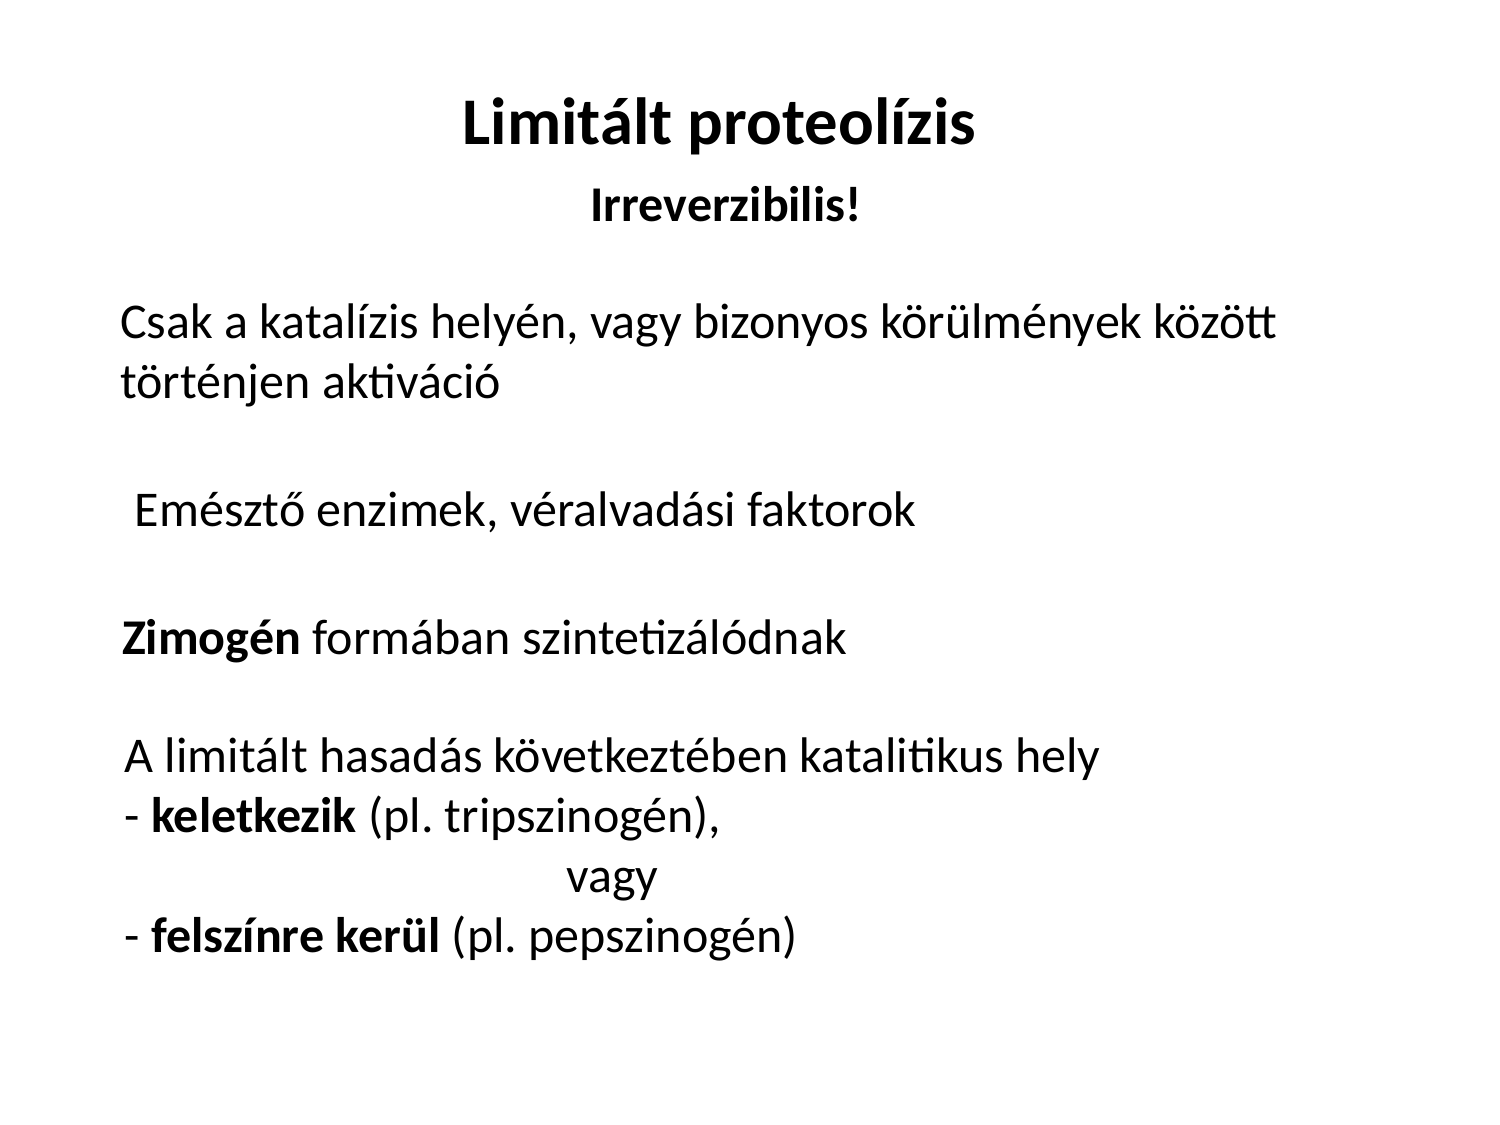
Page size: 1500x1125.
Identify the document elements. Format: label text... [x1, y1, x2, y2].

text_box Zimogén formában szintetizálódnak [107, 597, 862, 673]
text_box Irreverzibilis! [575, 163, 877, 239]
text_box Emésztő enzimek, véralvadási faktorok [120, 468, 932, 544]
text_box Limitált proteolízis [447, 70, 993, 165]
text_box A limitált hasadás következtében katalitikus hely - keletkezik (pl. tripszinogén), vagy - felszínre kerül (pl. pepszinogén) [110, 714, 1116, 970]
text_box Csak a katalízis helyén, vagy bizonyos körülmények között történjen aktiváció [105, 281, 1336, 416]
